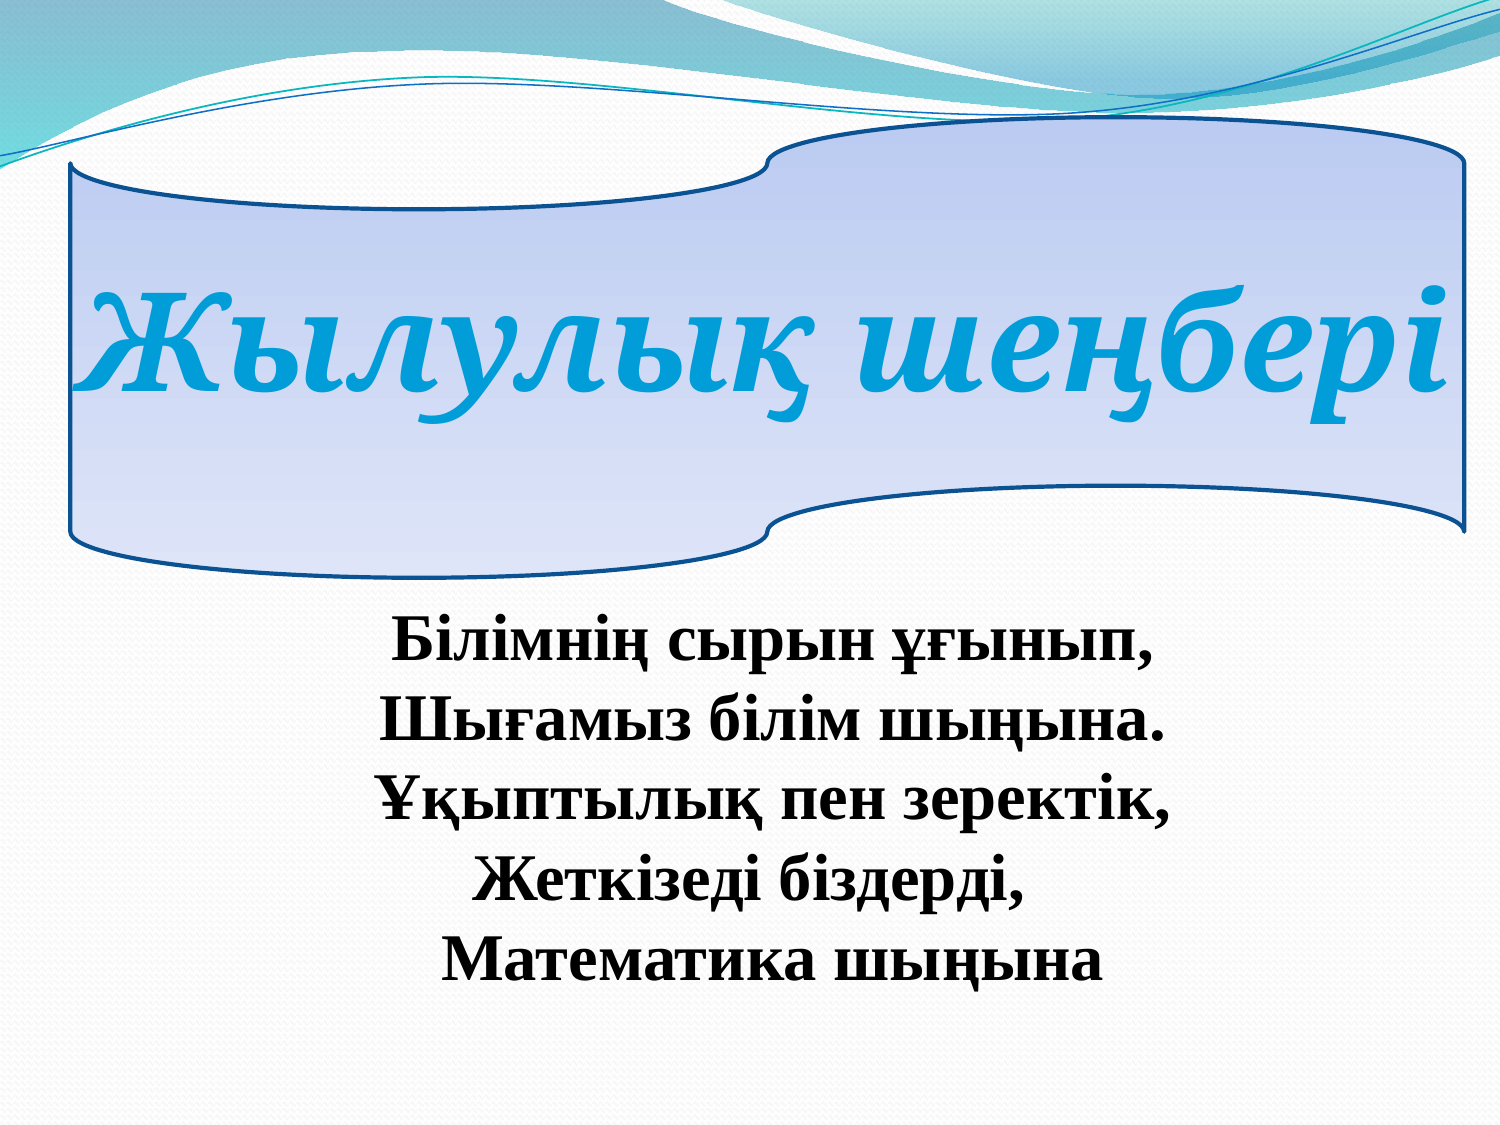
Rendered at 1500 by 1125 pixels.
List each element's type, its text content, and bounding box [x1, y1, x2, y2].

text_box [68, 426, 1467, 580]
text_box Білімнің сырын ұғынып, Шығамыз білім шыңына. Ұқыптылық пен зеректік, Жеткізеді біздерді, Математика шыңына [335, 586, 1210, 1046]
text_box [68, 115, 1467, 246]
text_box Жылулық шеңбері [64, 246, 1467, 426]
